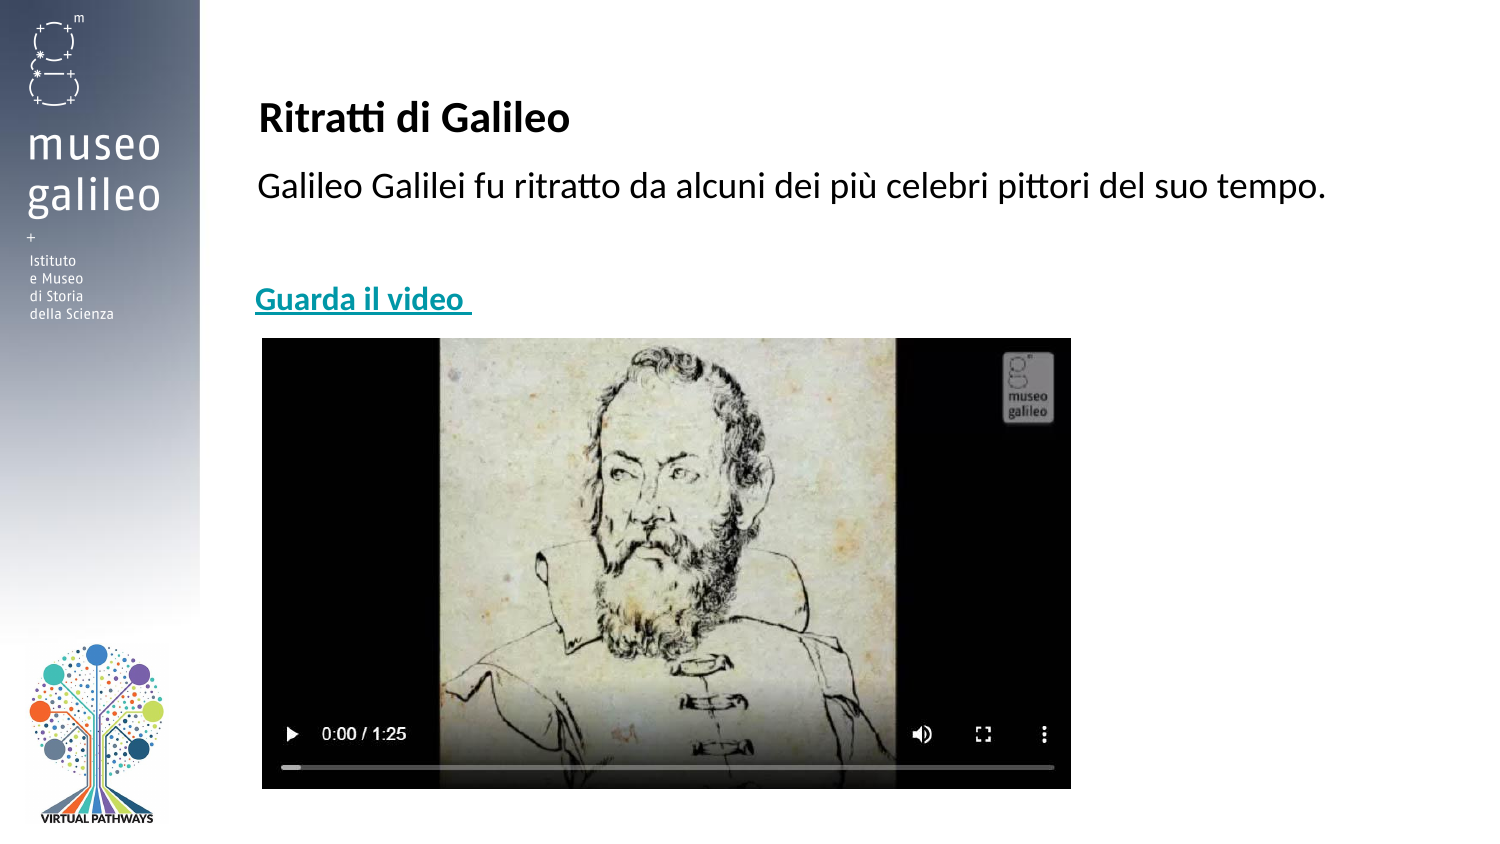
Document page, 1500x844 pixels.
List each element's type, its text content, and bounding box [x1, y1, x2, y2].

text_box Guarda il video [239, 261, 1335, 332]
text_box Ritratti di Galileo [243, 72, 1495, 158]
picture [0, 0, 1500, 844]
text_box Galileo Galilei fu ritratto da alcuni dei più celebri pittori del suo tempo. [242, 146, 1428, 222]
